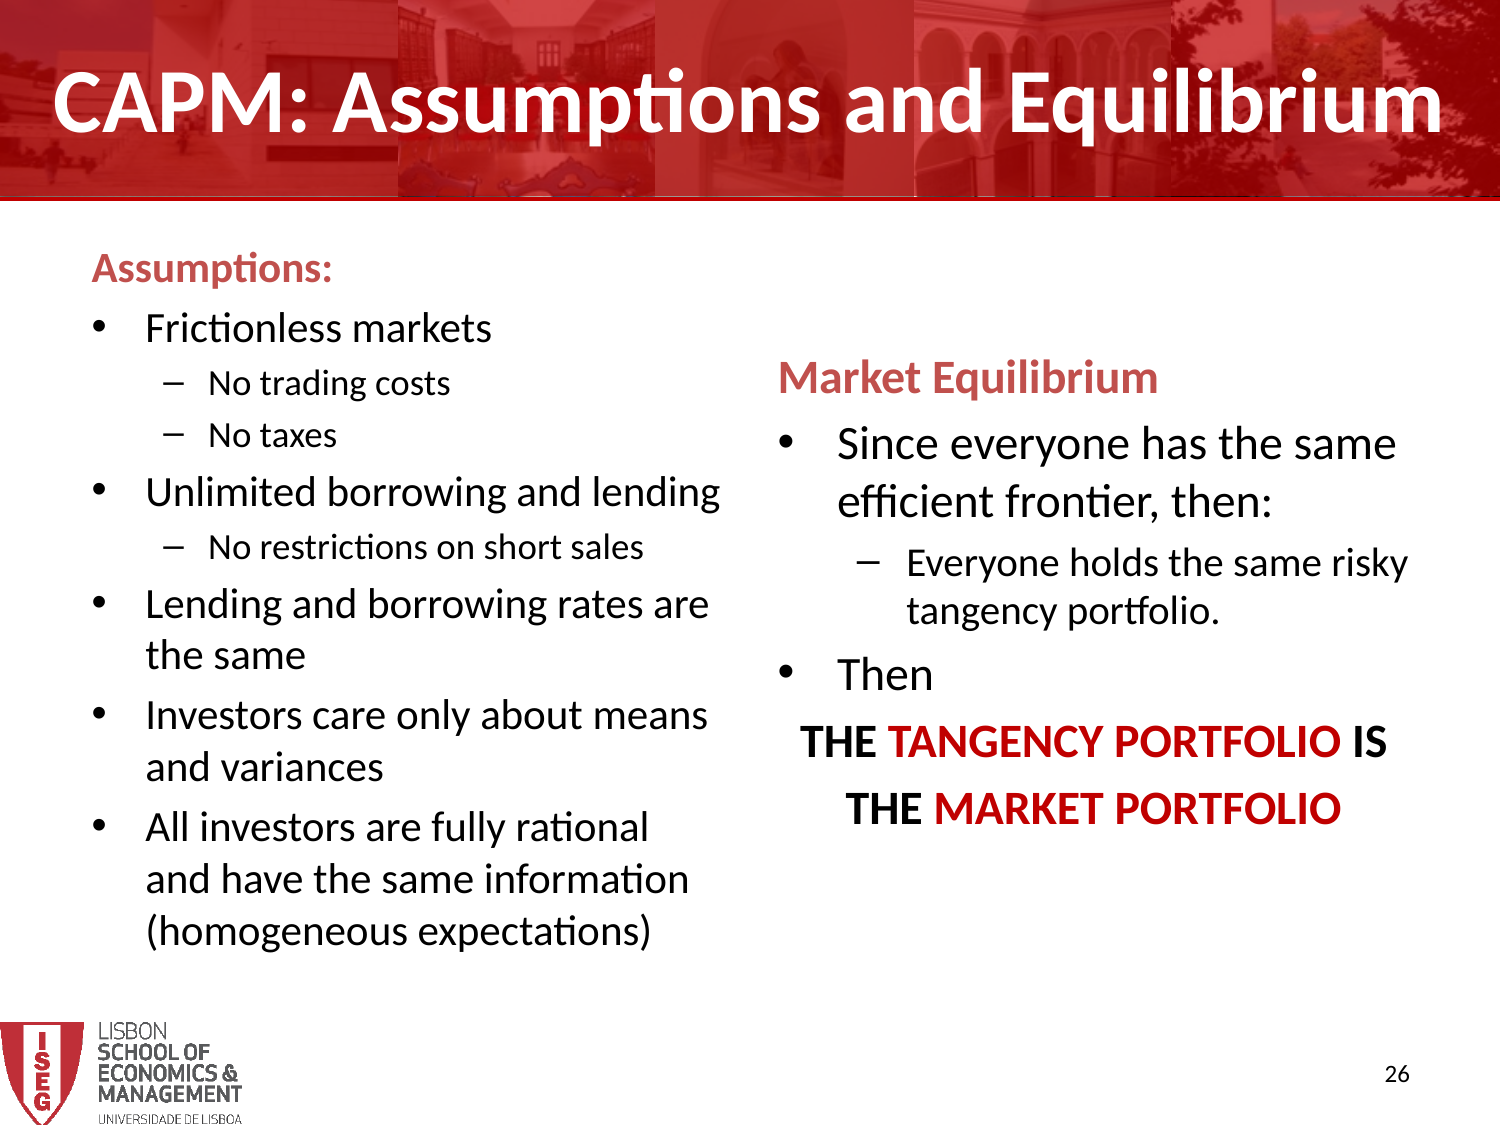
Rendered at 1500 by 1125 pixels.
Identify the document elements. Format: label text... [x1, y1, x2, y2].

slide_number 26 [1074, 1042, 1425, 1103]
picture [0, 1022, 242, 1125]
list Assumptions: Frictionless markets No trading costs No taxes Unlimited borrowing and lending No restrictions on short sales Lending and borrowing rates are the same Investors care only about means and variances All investors are fully rational and have the same information (homogeneous expectations) [76, 231, 740, 1012]
text_box CAPM: Assumptions and Equilibrium [0, 0, 1500, 197]
list Market Equilibrium Since everyone has the same efficient frontier, then: Everyone holds the same risky tangency portfolio. Then THE TANGENCY PORTFOLIO IS THE MARKET PORTFOLIO [762, 338, 1425, 852]
